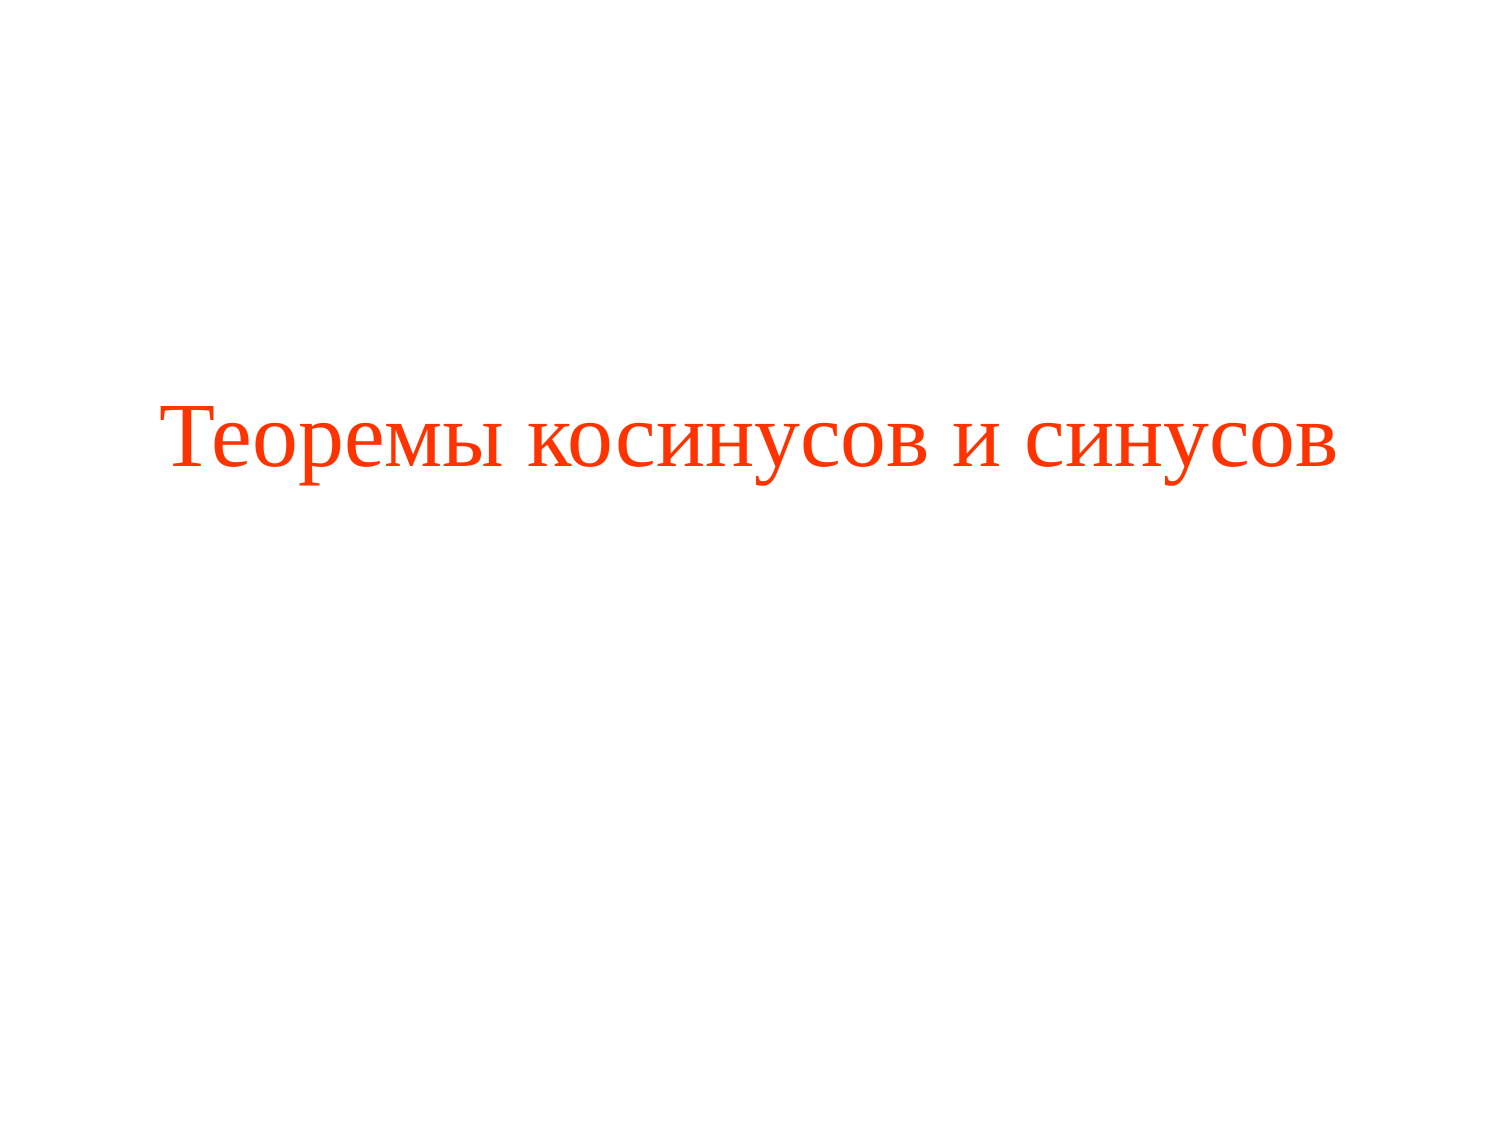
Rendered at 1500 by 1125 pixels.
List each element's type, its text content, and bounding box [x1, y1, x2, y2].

title Теоремы косинусов и синусов [112, 326, 1388, 533]
